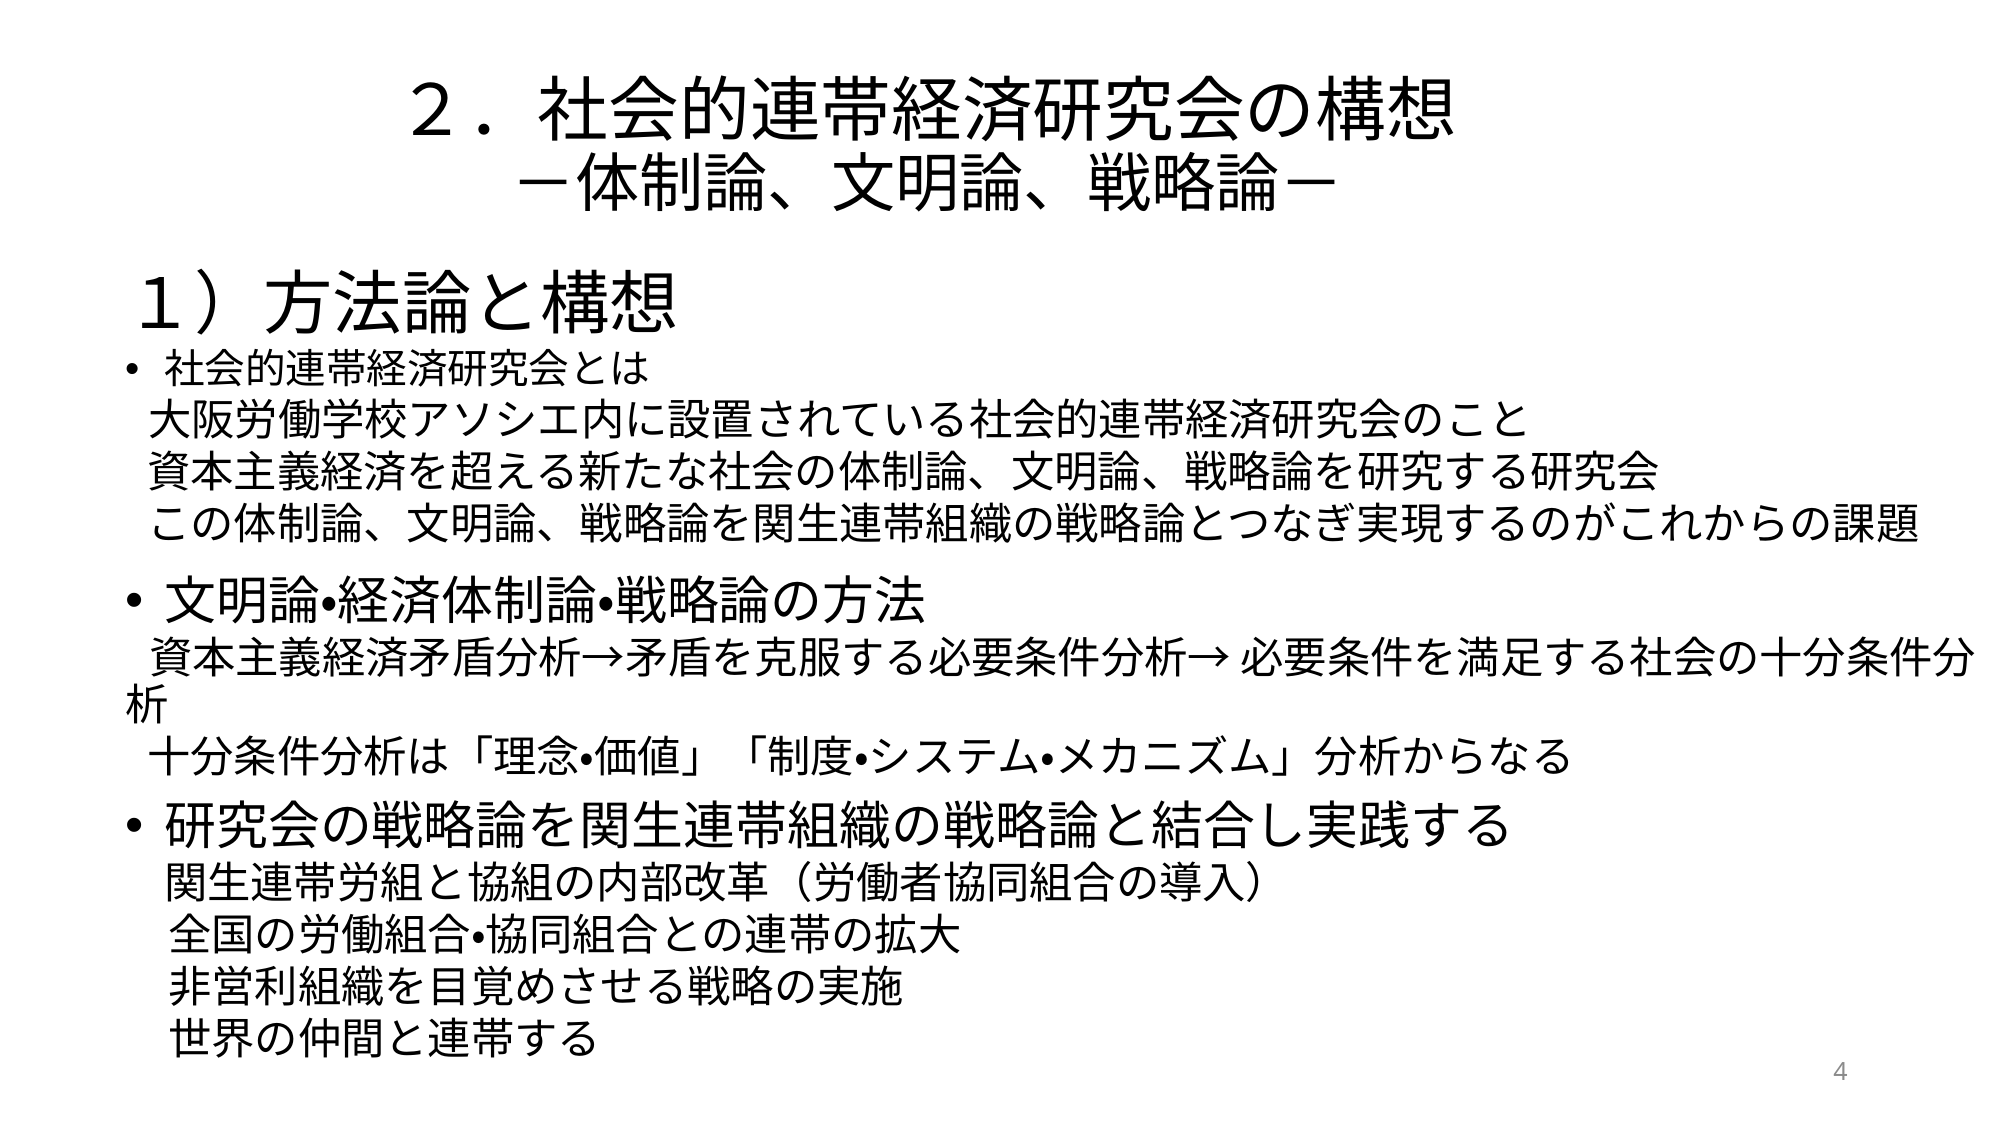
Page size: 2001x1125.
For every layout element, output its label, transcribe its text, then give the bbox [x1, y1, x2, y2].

list １）方法論と構想 社会的連帯経済研究会とは 大阪労働学校アソシエ内に設置されている社会的連帯経済研究会のこと 資本主義経済を超える新たな社会の体制論、文明論、戦略論を研究する研究会 この体制論、文明論、戦略論を関生連帯組織の戦略論とつなぎ実現するのがこれからの課題 文明論・経済体制論・戦略論の方法 資本主義経済矛盾分析→矛盾を克服する必要条件分析→ 必要条件を満足する社会の十分条件分析 十分条件分析は「理念・価値」「制度・システム・メカニズム」分析からなる 研究会の戦略論を関生連帯組織の戦略論と結合し実践する 関生連帯労組と協組の内部改革（労働者協同組合の導入） 全国の労働組合・協同組合との連帯の拡大 非営利組織を目覚めさせる戦略の実施 世界の仲間と連帯する [110, 261, 2000, 1085]
slide_number 4 [1412, 1042, 1863, 1103]
title ２．社会的連帯経済研究会の構想 －体制論、文明論、戦略論－ [62, 66, 1792, 229]
